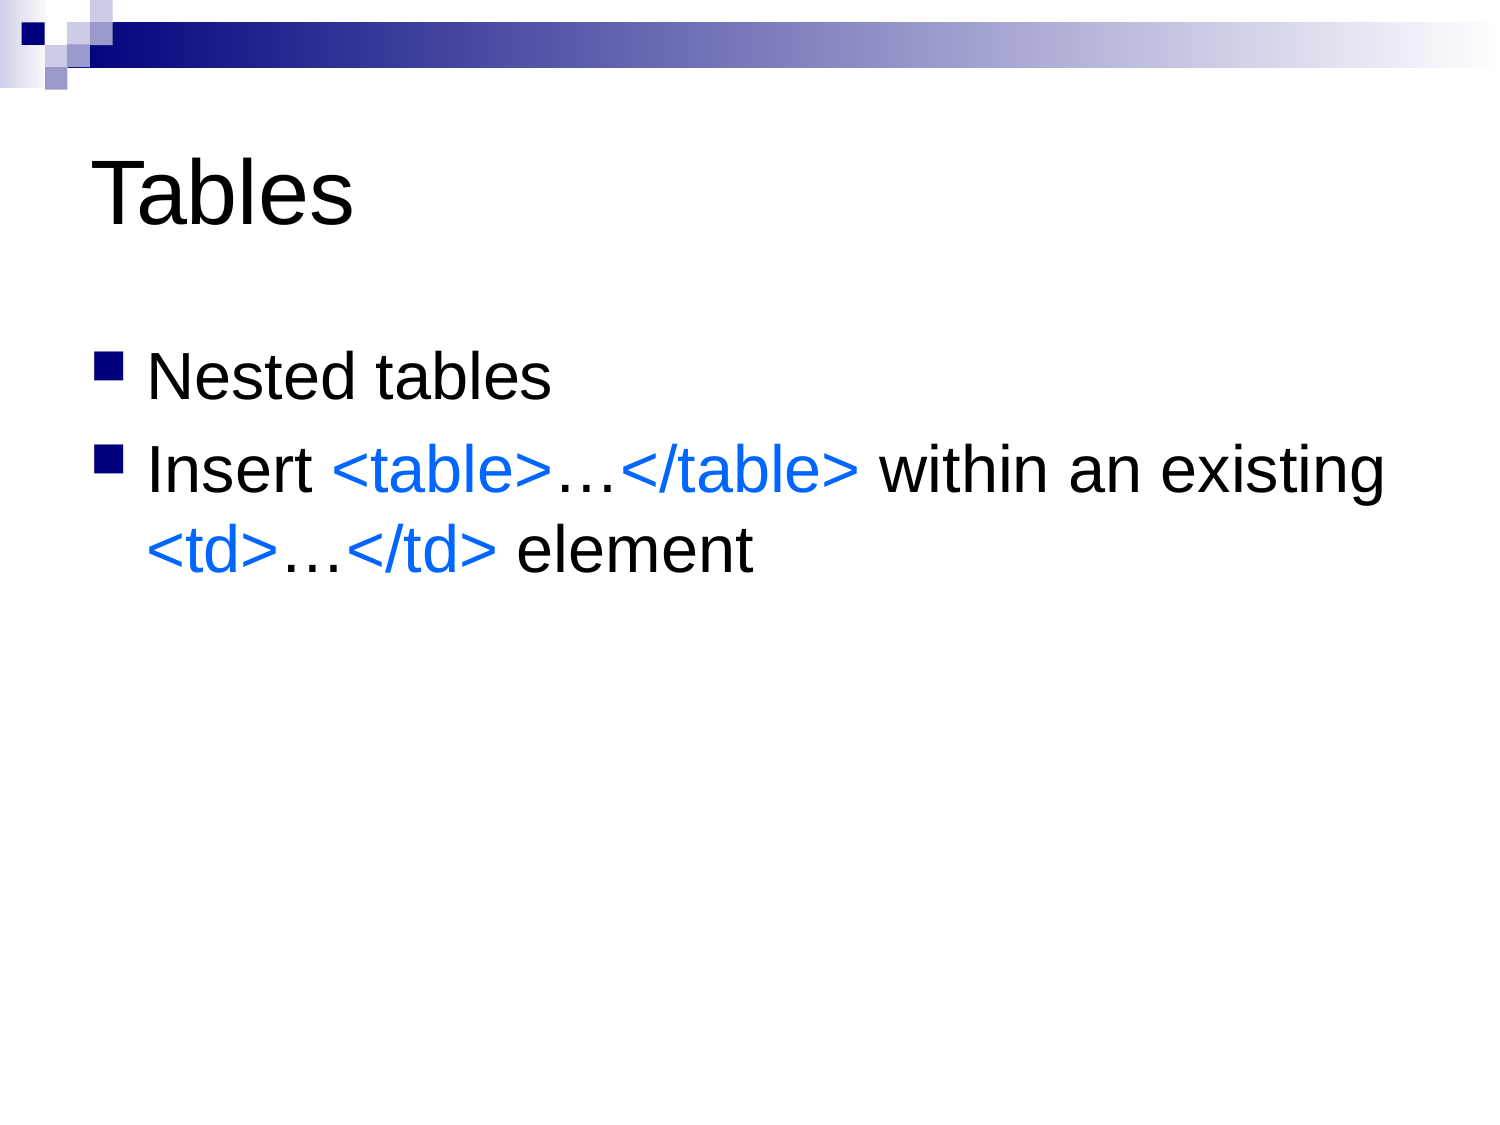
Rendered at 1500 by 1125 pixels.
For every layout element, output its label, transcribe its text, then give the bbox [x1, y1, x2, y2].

title Tables [74, 74, 1426, 301]
list Nested tables Insert <table>…</table> within an existing <td>…</td> element [74, 324, 1426, 963]
